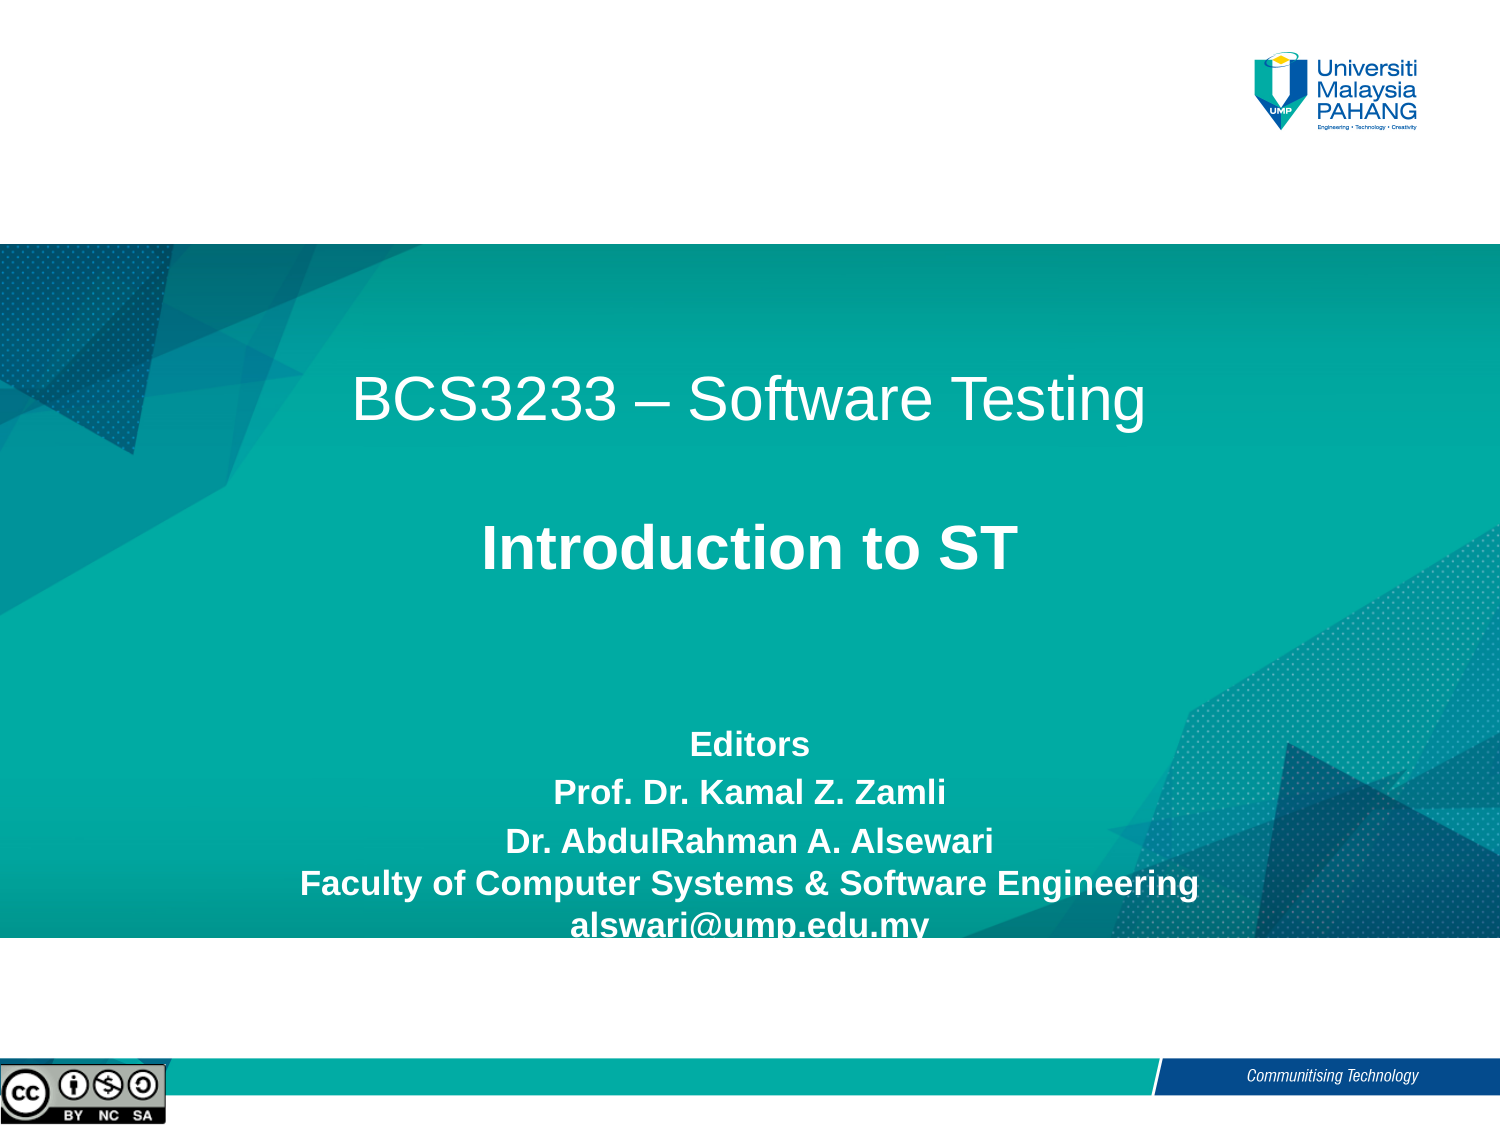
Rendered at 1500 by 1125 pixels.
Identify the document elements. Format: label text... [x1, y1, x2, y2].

title BCS3233 – Software Testing Introduction to ST [112, 349, 1388, 591]
subtitle Editors Prof. Dr. Kamal Z. Zamli Dr. AbdulRahman A. Alsewari Faculty of Computer Systems & Software Engineering alswari@ump.edu.my [225, 664, 1275, 953]
picture [0, 0, 1500, 1125]
